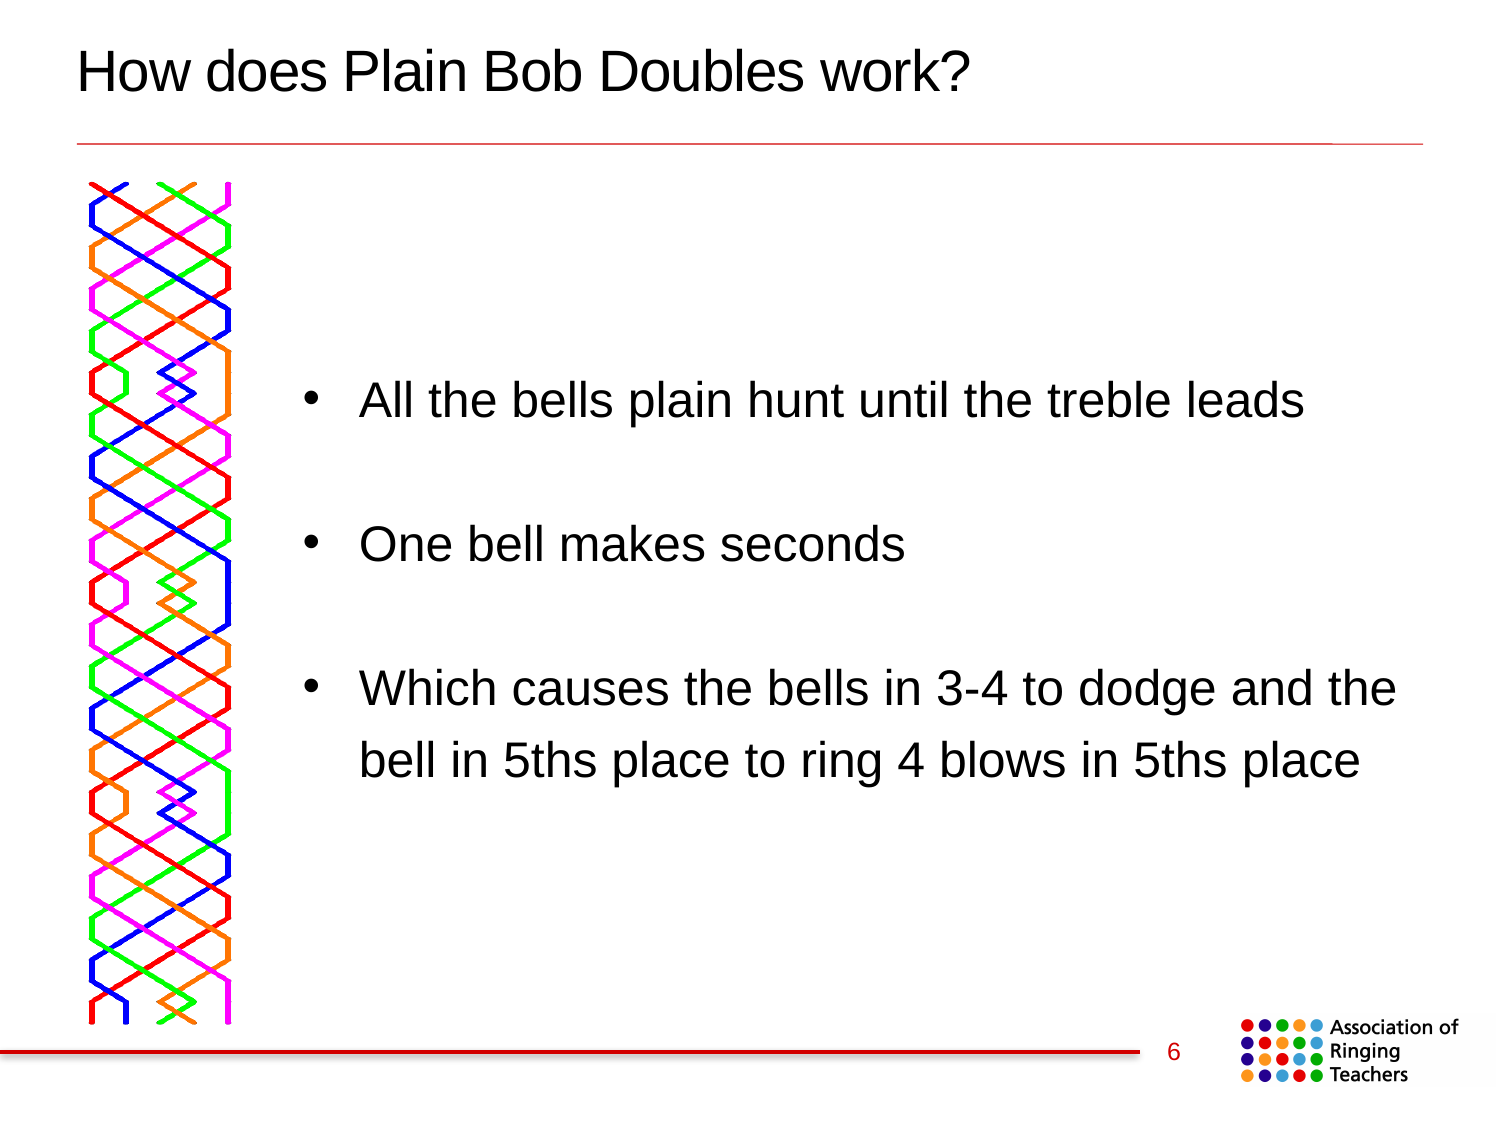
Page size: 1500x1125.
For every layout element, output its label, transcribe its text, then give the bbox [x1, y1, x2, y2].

picture [40, 160, 278, 1036]
title How does Plain Bob Doubles work? [76, 6, 1424, 129]
list All the bells plain hunt until the treble leads One bell makes seconds Which causes the bells in 3-4 to dodge and the bell in 5ths place to ring 4 blows in 5ths place [302, 355, 1426, 841]
